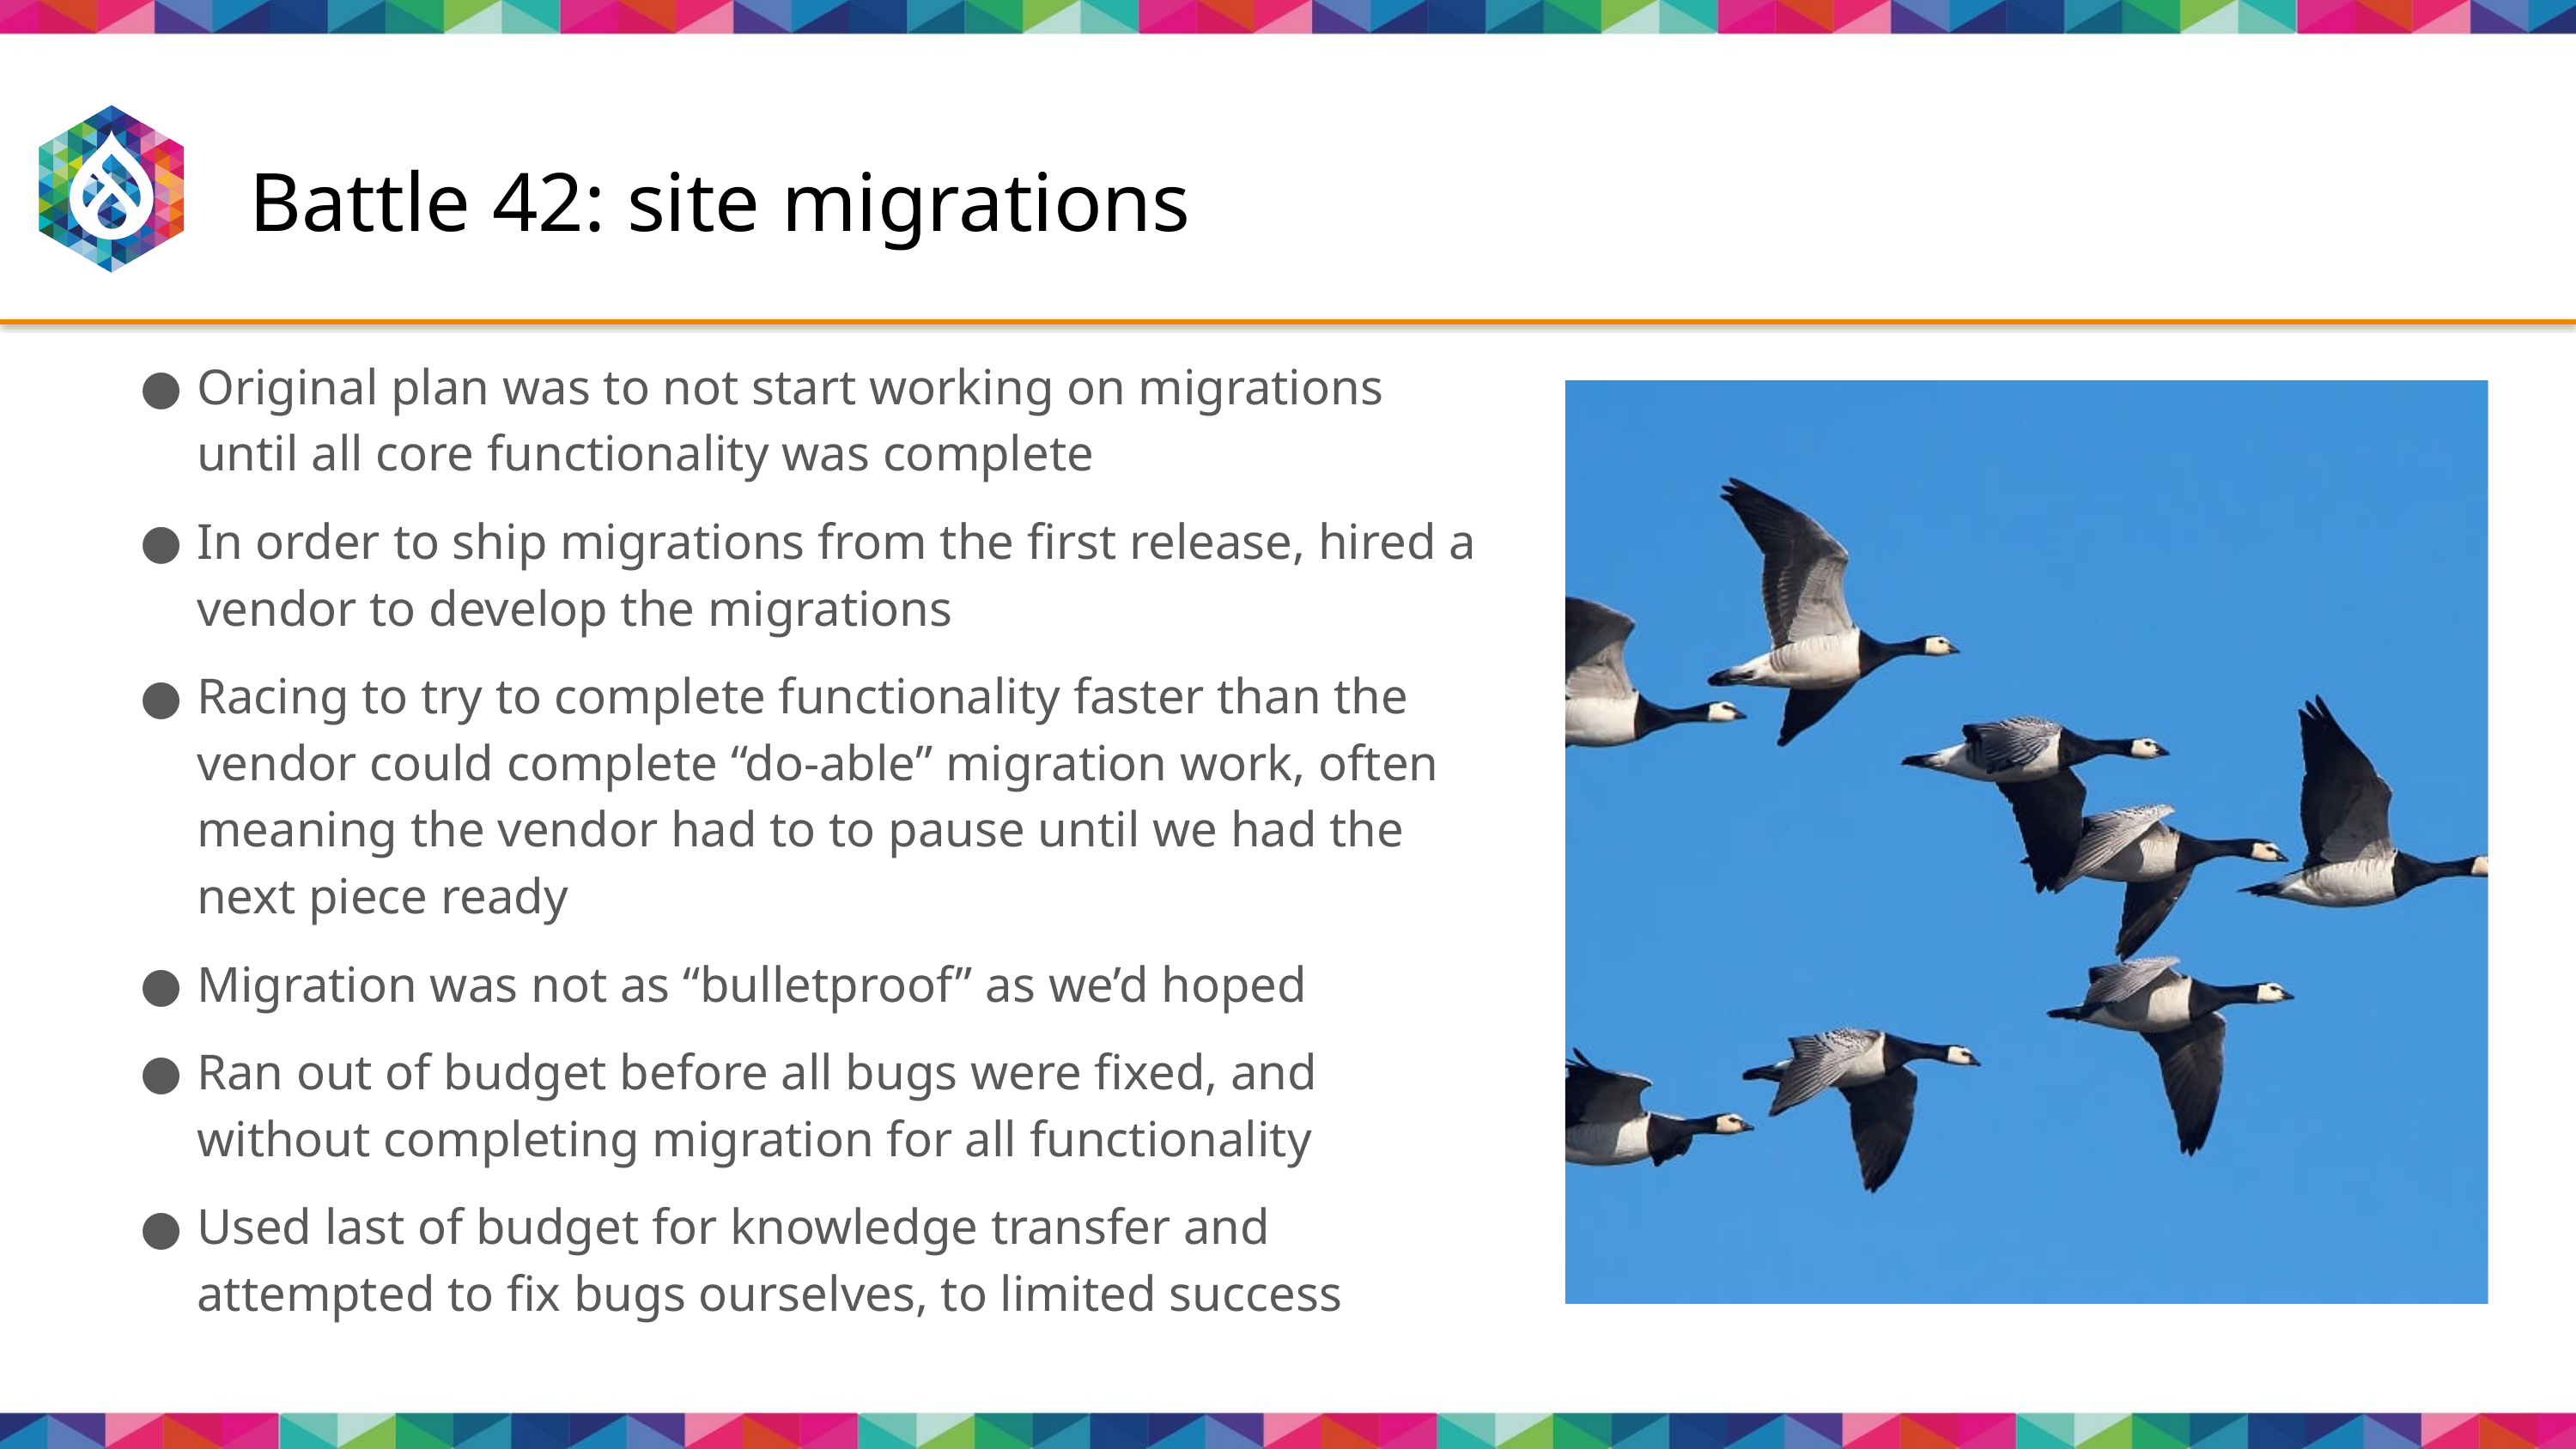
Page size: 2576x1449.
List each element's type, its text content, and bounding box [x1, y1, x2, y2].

title Battle 42: site migrations [223, 124, 2488, 287]
list Original plan was to not start working on migrations until all core functionality was complete In order to ship migrations from the first release, hired a vendor to develop the migrations Racing to try to complete functionality faster than the vendor could complete “do-able” migration work, often meaning the vendor had to to pause until we had the next piece ready Migration was not as “bulletproof” as we’d hoped Ran out of budget before all bugs were fixed, and without completing migration for all functionality Used last of budget for knowledge transfer and attempted to fix bugs ourselves, to limited success [106, 322, 1515, 1413]
picture [0, 324, 2576, 1449]
picture [0, 0, 2576, 319]
